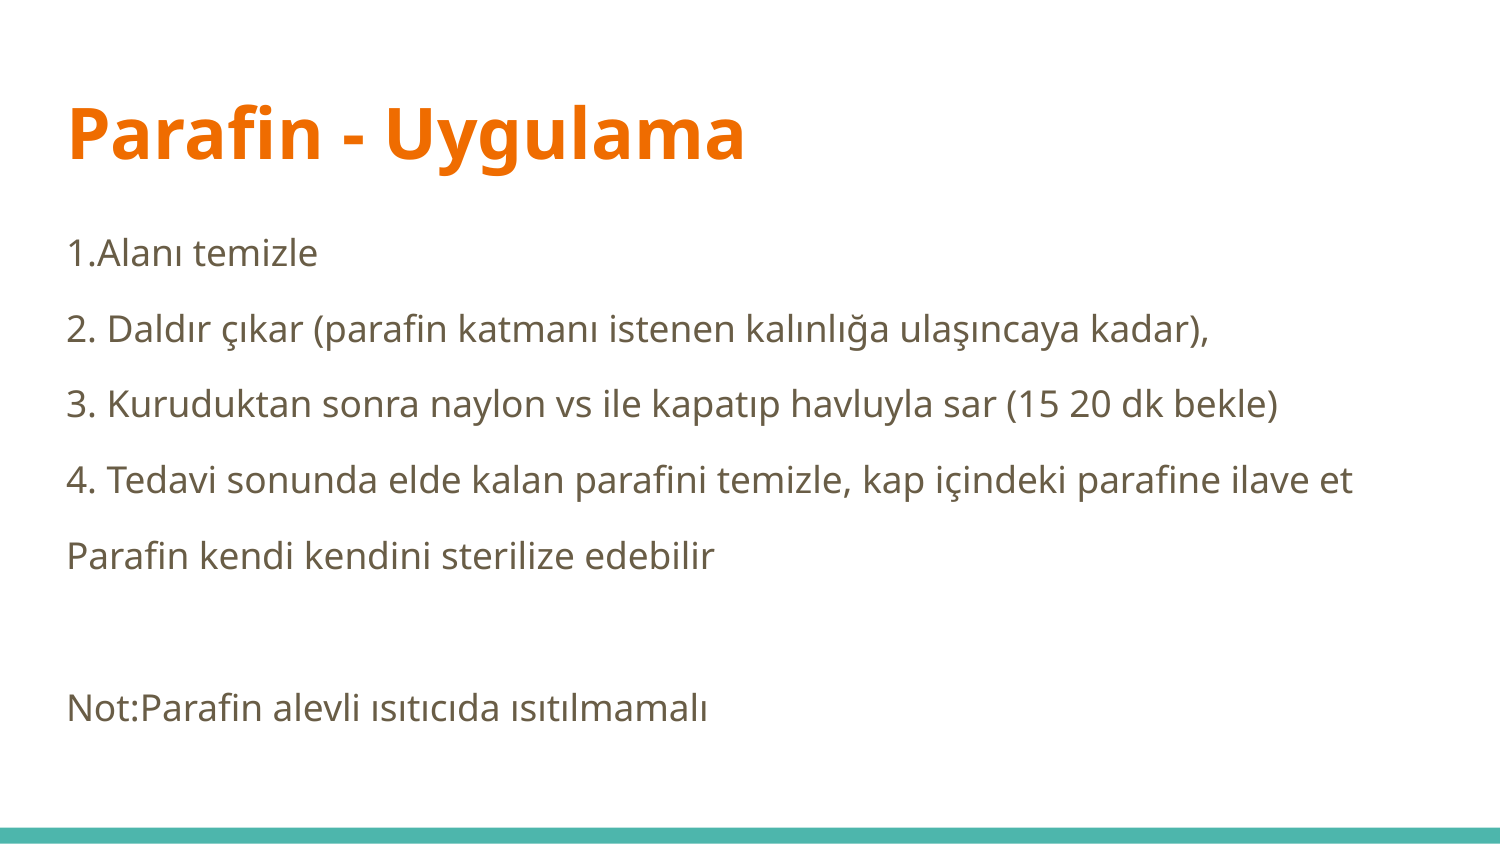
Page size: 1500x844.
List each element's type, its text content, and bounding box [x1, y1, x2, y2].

list 1.Alanı temizle 2. Daldır çıkar (parafin katmanı istenen kalınlığa ulaşıncaya kadar), 3. Kuruduktan sonra naylon vs ile kapatıp havluyla sar (15 20 dk bekle) 4. Tedavi sonunda elde kalan parafini temizle, kap içindeki parafine ilave et Parafin kendi kendini sterilize edebilir Not:Parafin alevli ısıtıcıda ısıtılmamalı [51, 207, 1449, 750]
title Parafin - Uygulama [51, 72, 1449, 189]
